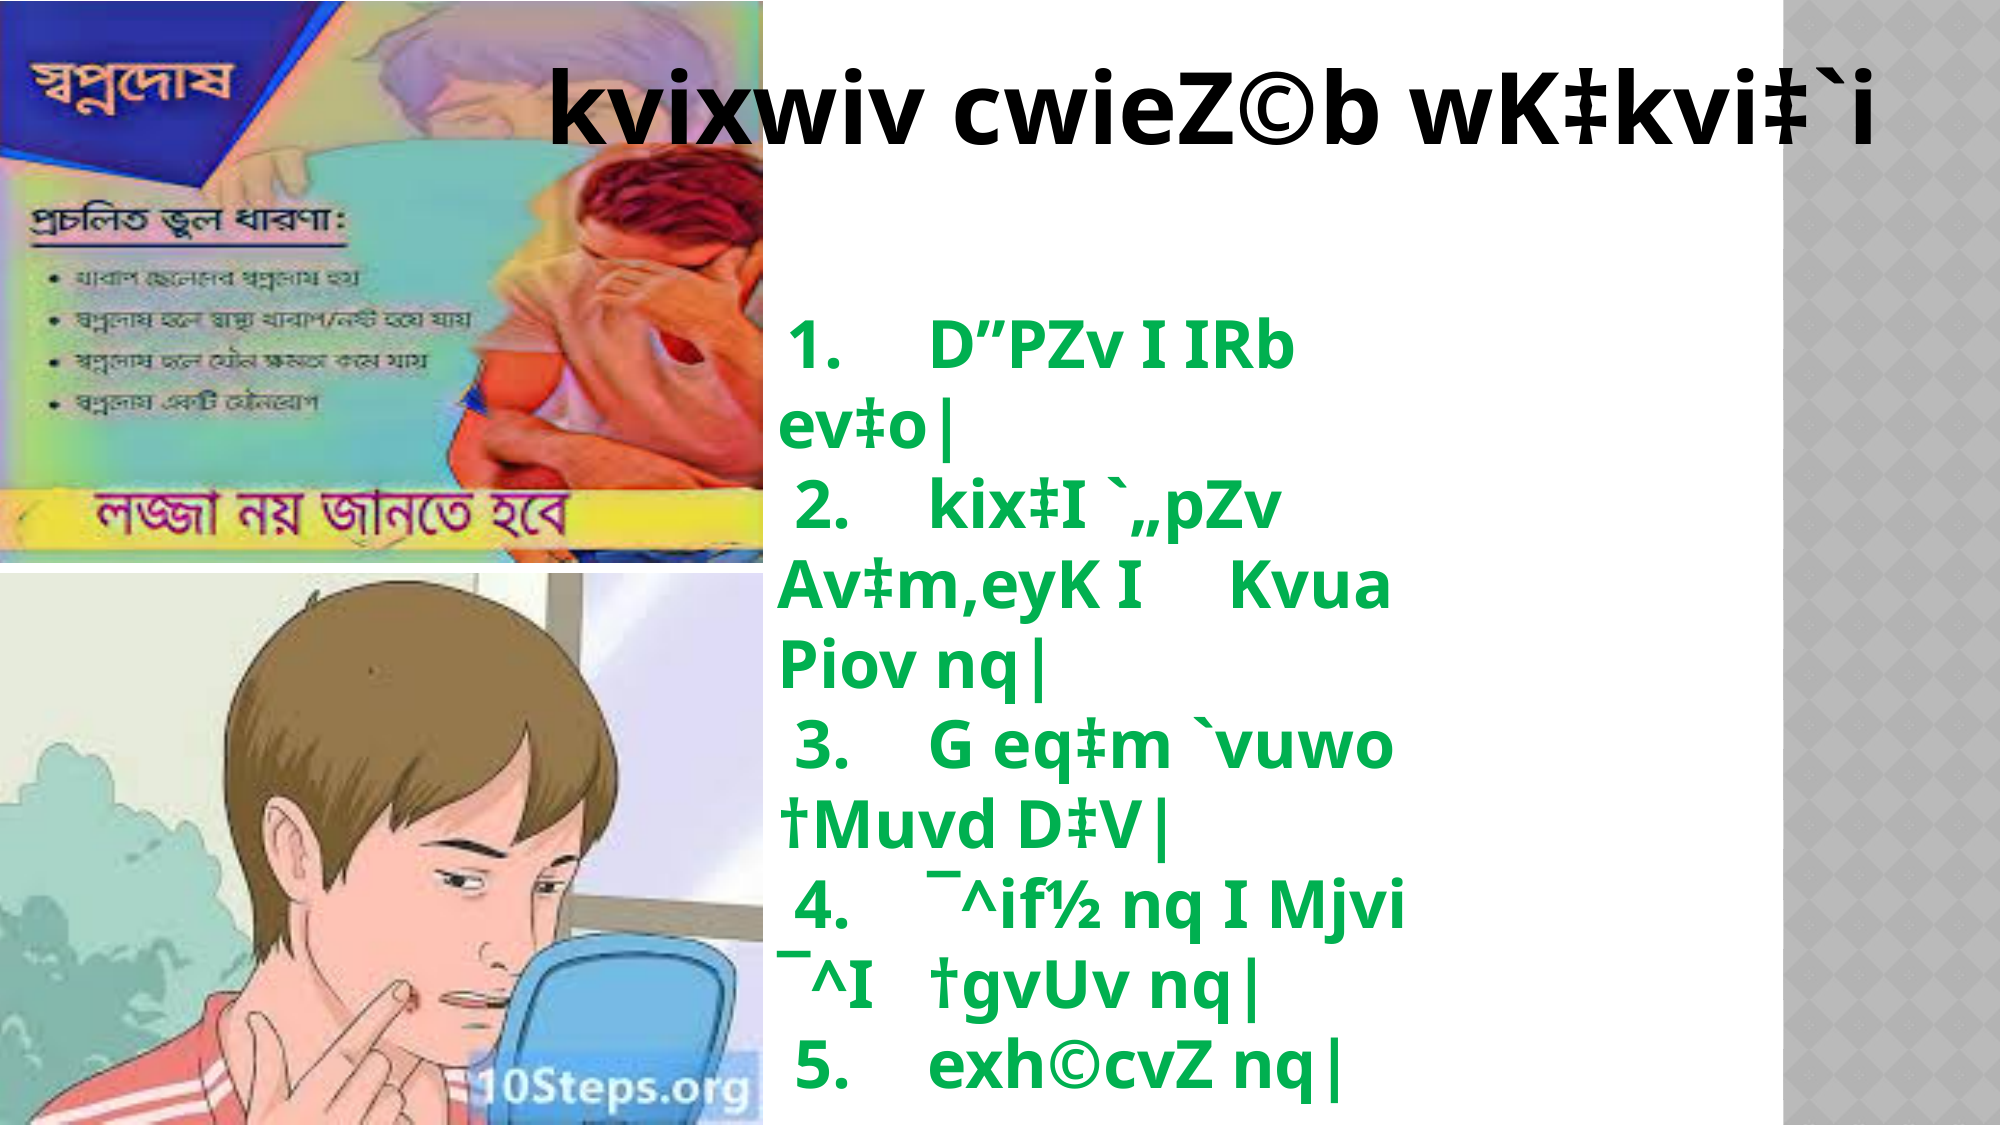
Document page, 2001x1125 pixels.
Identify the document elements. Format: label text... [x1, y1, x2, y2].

picture [0, 0, 763, 563]
text_box kvixwiv cwieZ©b wK‡kvi‡`i [767, 37, 1922, 173]
picture [0, 572, 763, 1125]
text_box 1. D”PZv I IRb ev‡o| 2. kix‡I `„pZv Av‡m,eyK I Kvua Piov nq| 3. G eq‡m `vuwo †Muvd D‡V| 4. ¯^if½ nq I Mjvi ¯^I †gvUv nq| 5. exh©cvZ nq| [763, 294, 1500, 1109]
